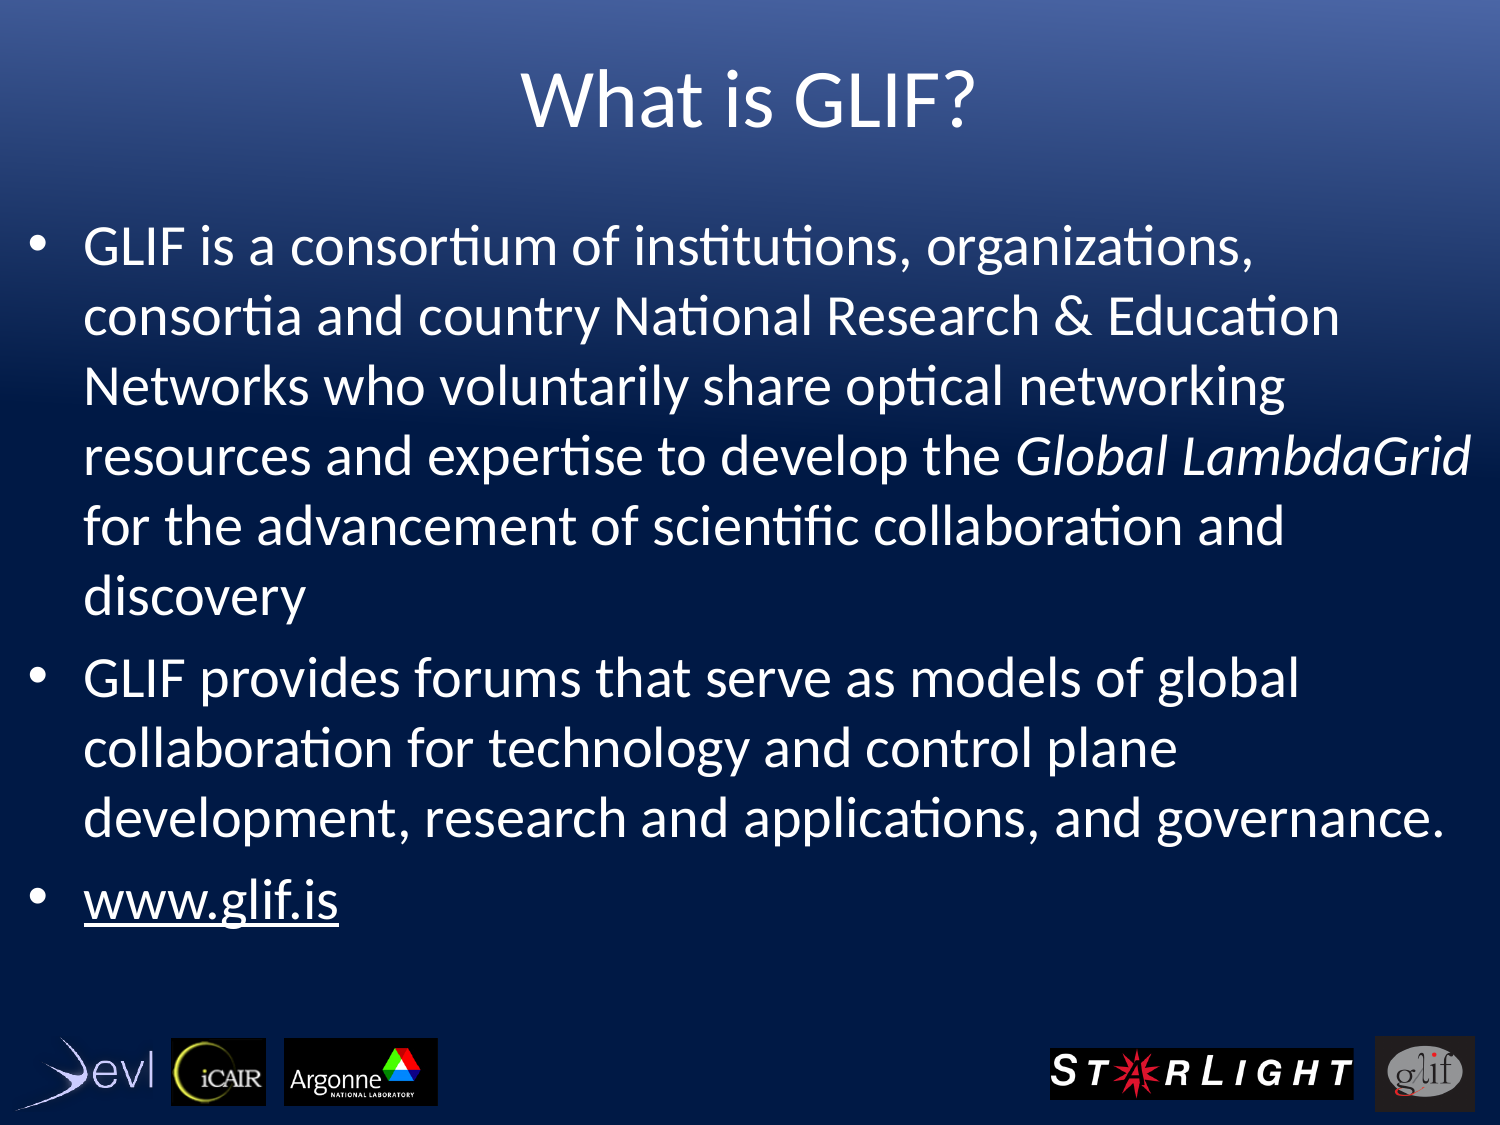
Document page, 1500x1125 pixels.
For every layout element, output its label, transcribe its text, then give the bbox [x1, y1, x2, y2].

picture [1050, 1048, 1354, 1100]
picture [1375, 1036, 1475, 1112]
picture [284, 1038, 438, 1106]
title What is GLIF? [75, 0, 1425, 188]
list GLIF is a consortium of institutions, organizations, consortia and country National Research & Education Networks who voluntarily share optical networking resources and expertise to develop the Global LambdaGrid for the advancement of scientific collaboration and discovery GLIF provides forums that serve as models of global collaboration for technology and control plane development, research and applications, and governance. www.glif.is [12, 200, 1500, 1013]
picture [171, 1038, 266, 1106]
picture [12, 1036, 153, 1112]
